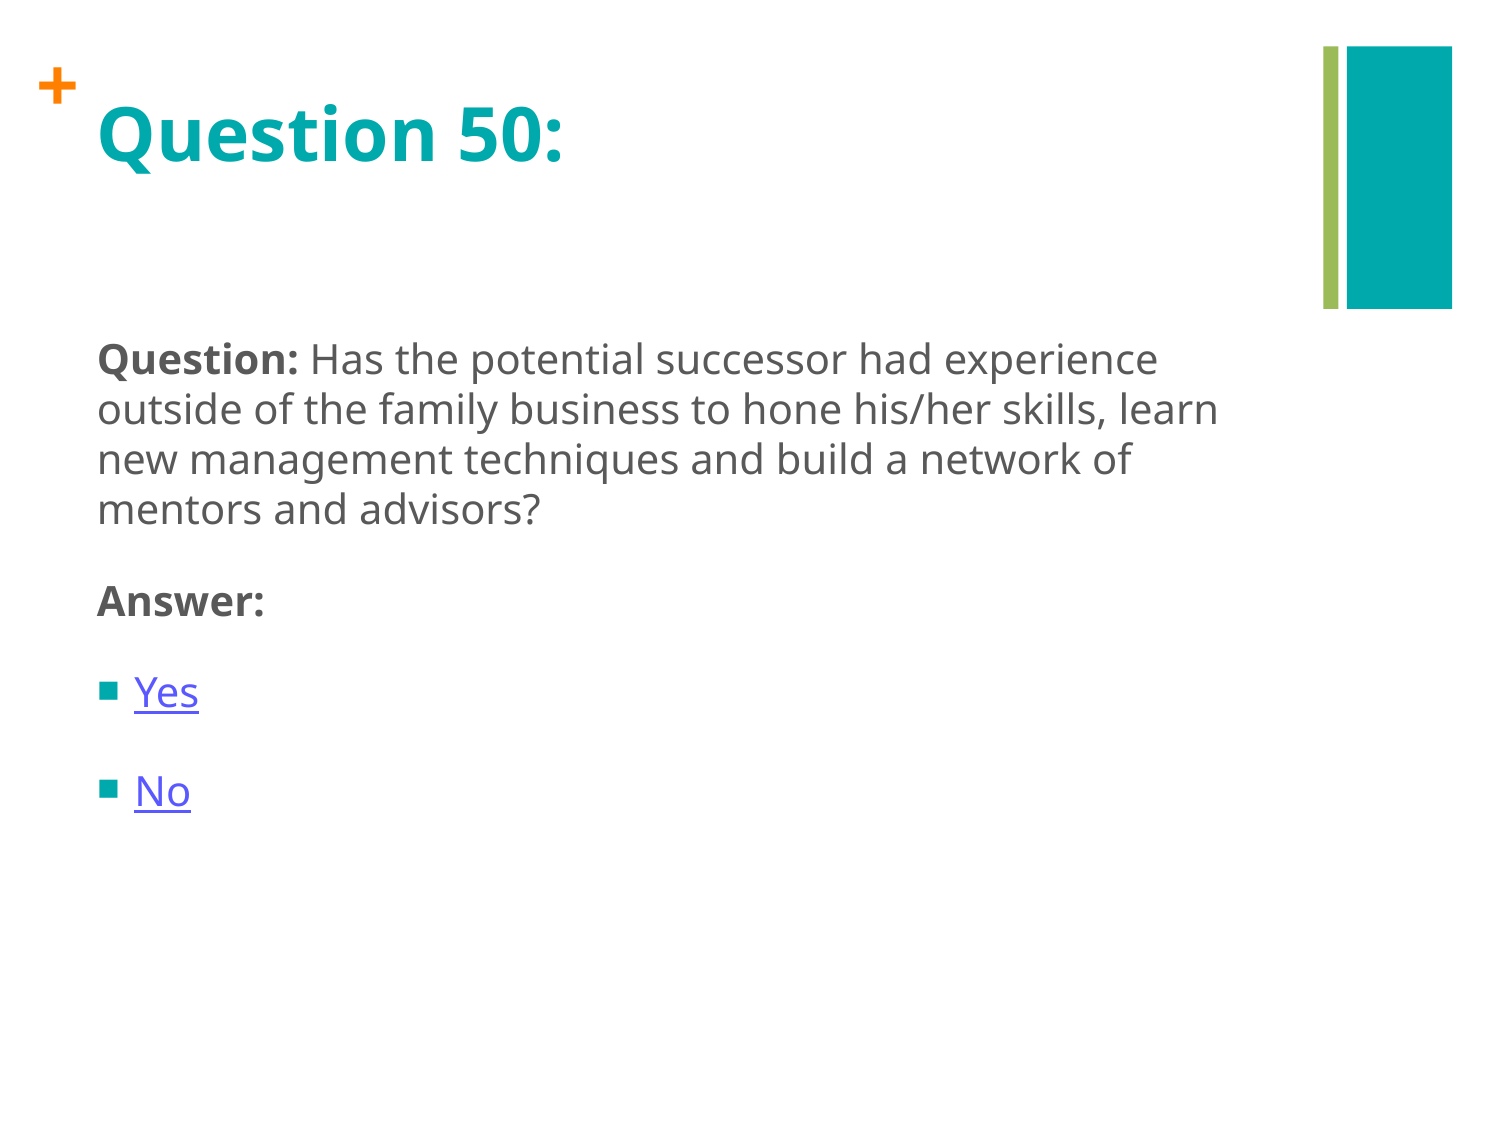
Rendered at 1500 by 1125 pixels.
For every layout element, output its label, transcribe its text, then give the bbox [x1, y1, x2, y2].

title Question 50: [81, 79, 1322, 263]
list Question: Has the potential successor had experience outside of the family business to hone his/her skills, learn new management techniques and build a network of mentors and advisors? Answer: Yes No [81, 324, 1322, 1005]
